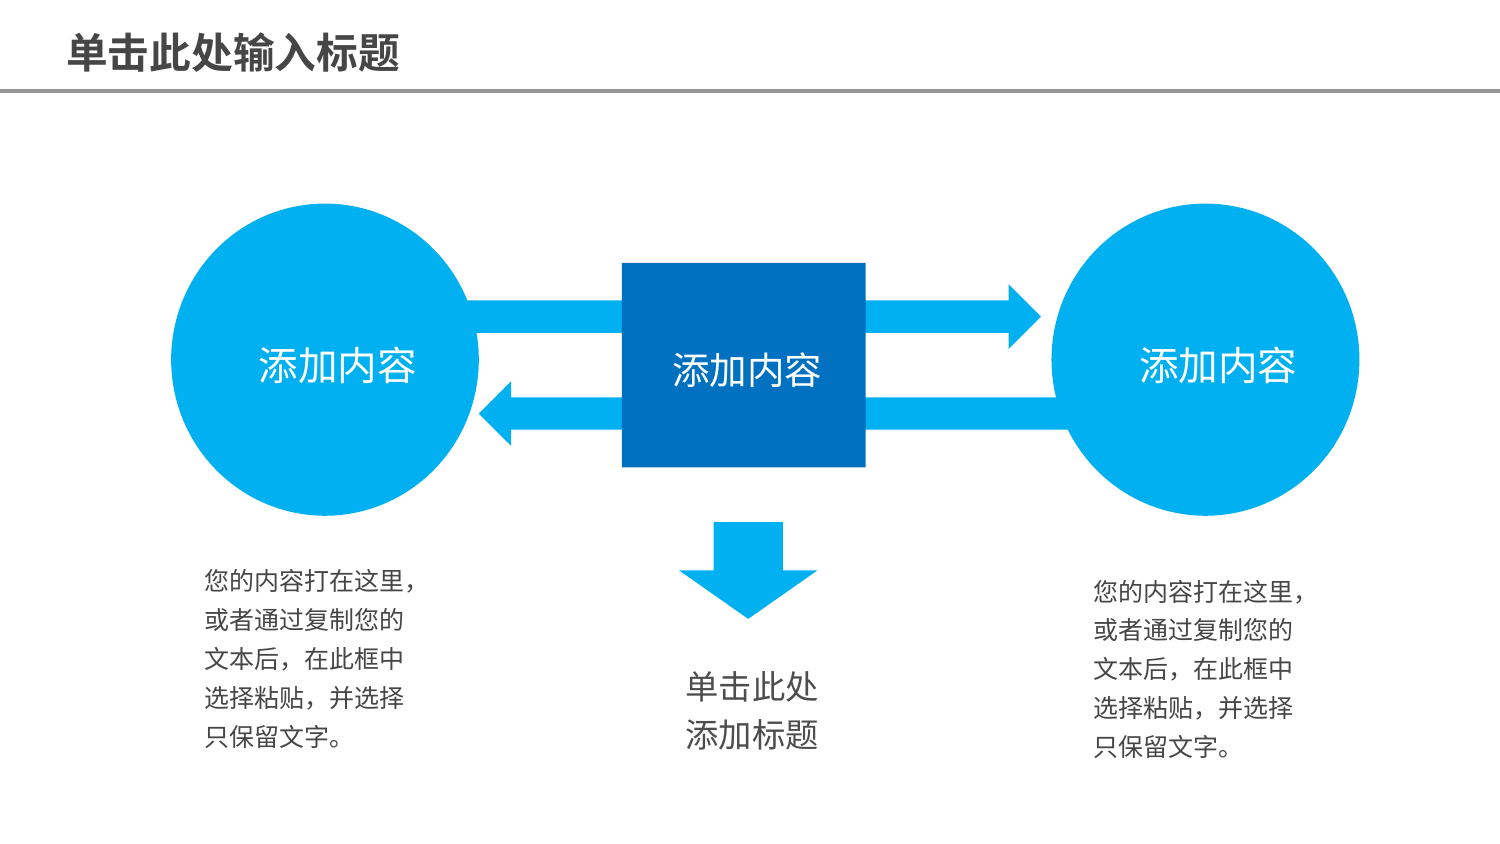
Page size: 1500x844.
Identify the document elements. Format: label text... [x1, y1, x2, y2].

text_box 您的内容打在这里，或者通过复制您的文本后，在此框中选择粘贴，并选择只保留文字。 [188, 548, 443, 760]
text_box 添加内容 [1051, 203, 1360, 516]
text_box 您的内容打在这里，或者通过复制您的文本后，在此框中选择粘贴，并选择只保留文字。 [1078, 559, 1333, 770]
text_box [866, 284, 1042, 349]
text_box 单击此处添加标题 [670, 650, 864, 762]
text_box 单击此处输入标题 [51, 9, 443, 85]
text_box [468, 300, 621, 333]
text_box [478, 381, 621, 446]
text_box [679, 522, 818, 619]
text_box 添加内容 [171, 203, 479, 516]
text_box [866, 397, 1067, 430]
text_box 添加内容 [621, 262, 866, 468]
